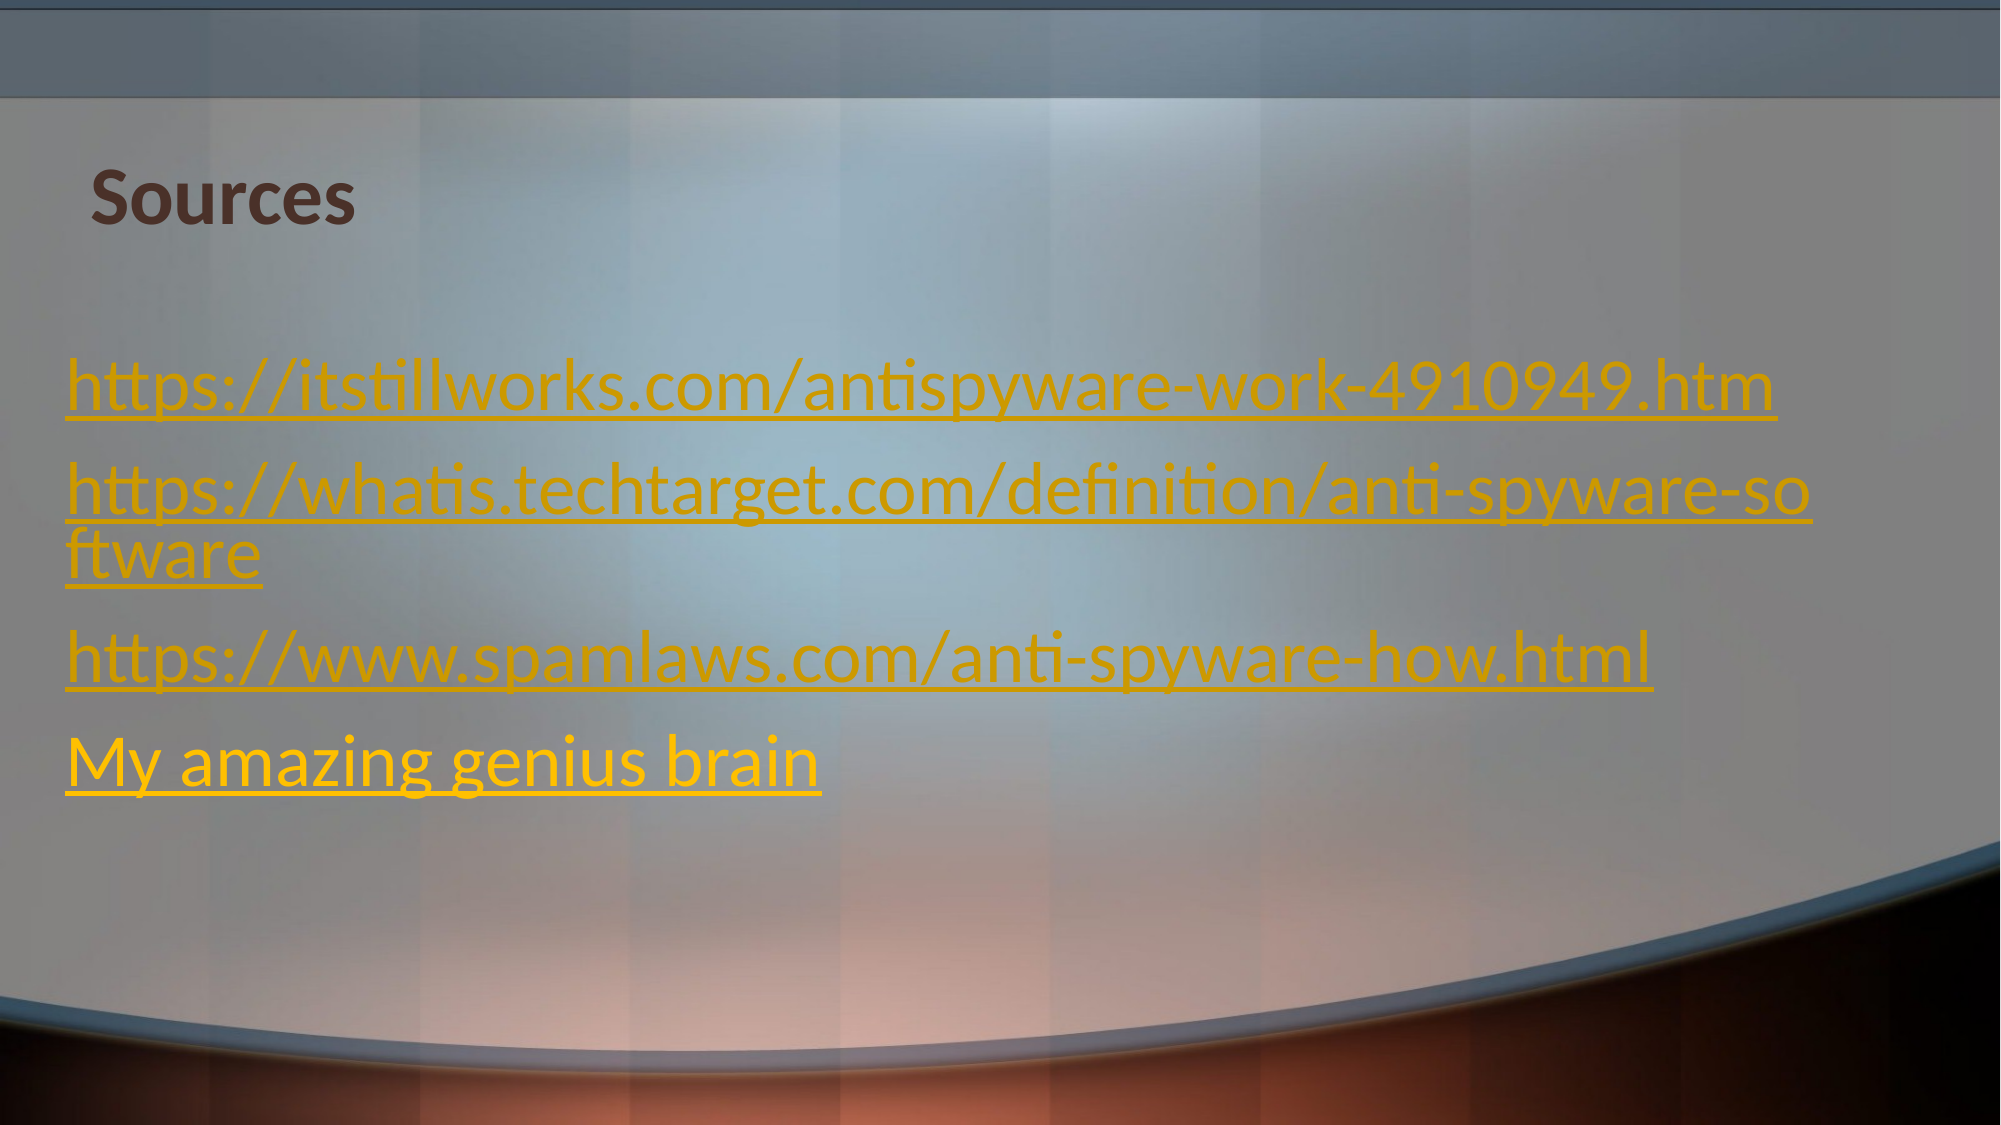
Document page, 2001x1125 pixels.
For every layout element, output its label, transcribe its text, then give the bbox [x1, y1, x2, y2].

picture [0, 0, 2001, 1125]
title Sources [75, 104, 1732, 294]
list https://itstillworks.com/antispyware-work-4910949.htm https://whatis.techtarget.com/definition/anti-spyware-software https://www.spamlaws.com/anti-spyware-how.html My amazing genius brain [50, 338, 1864, 1125]
